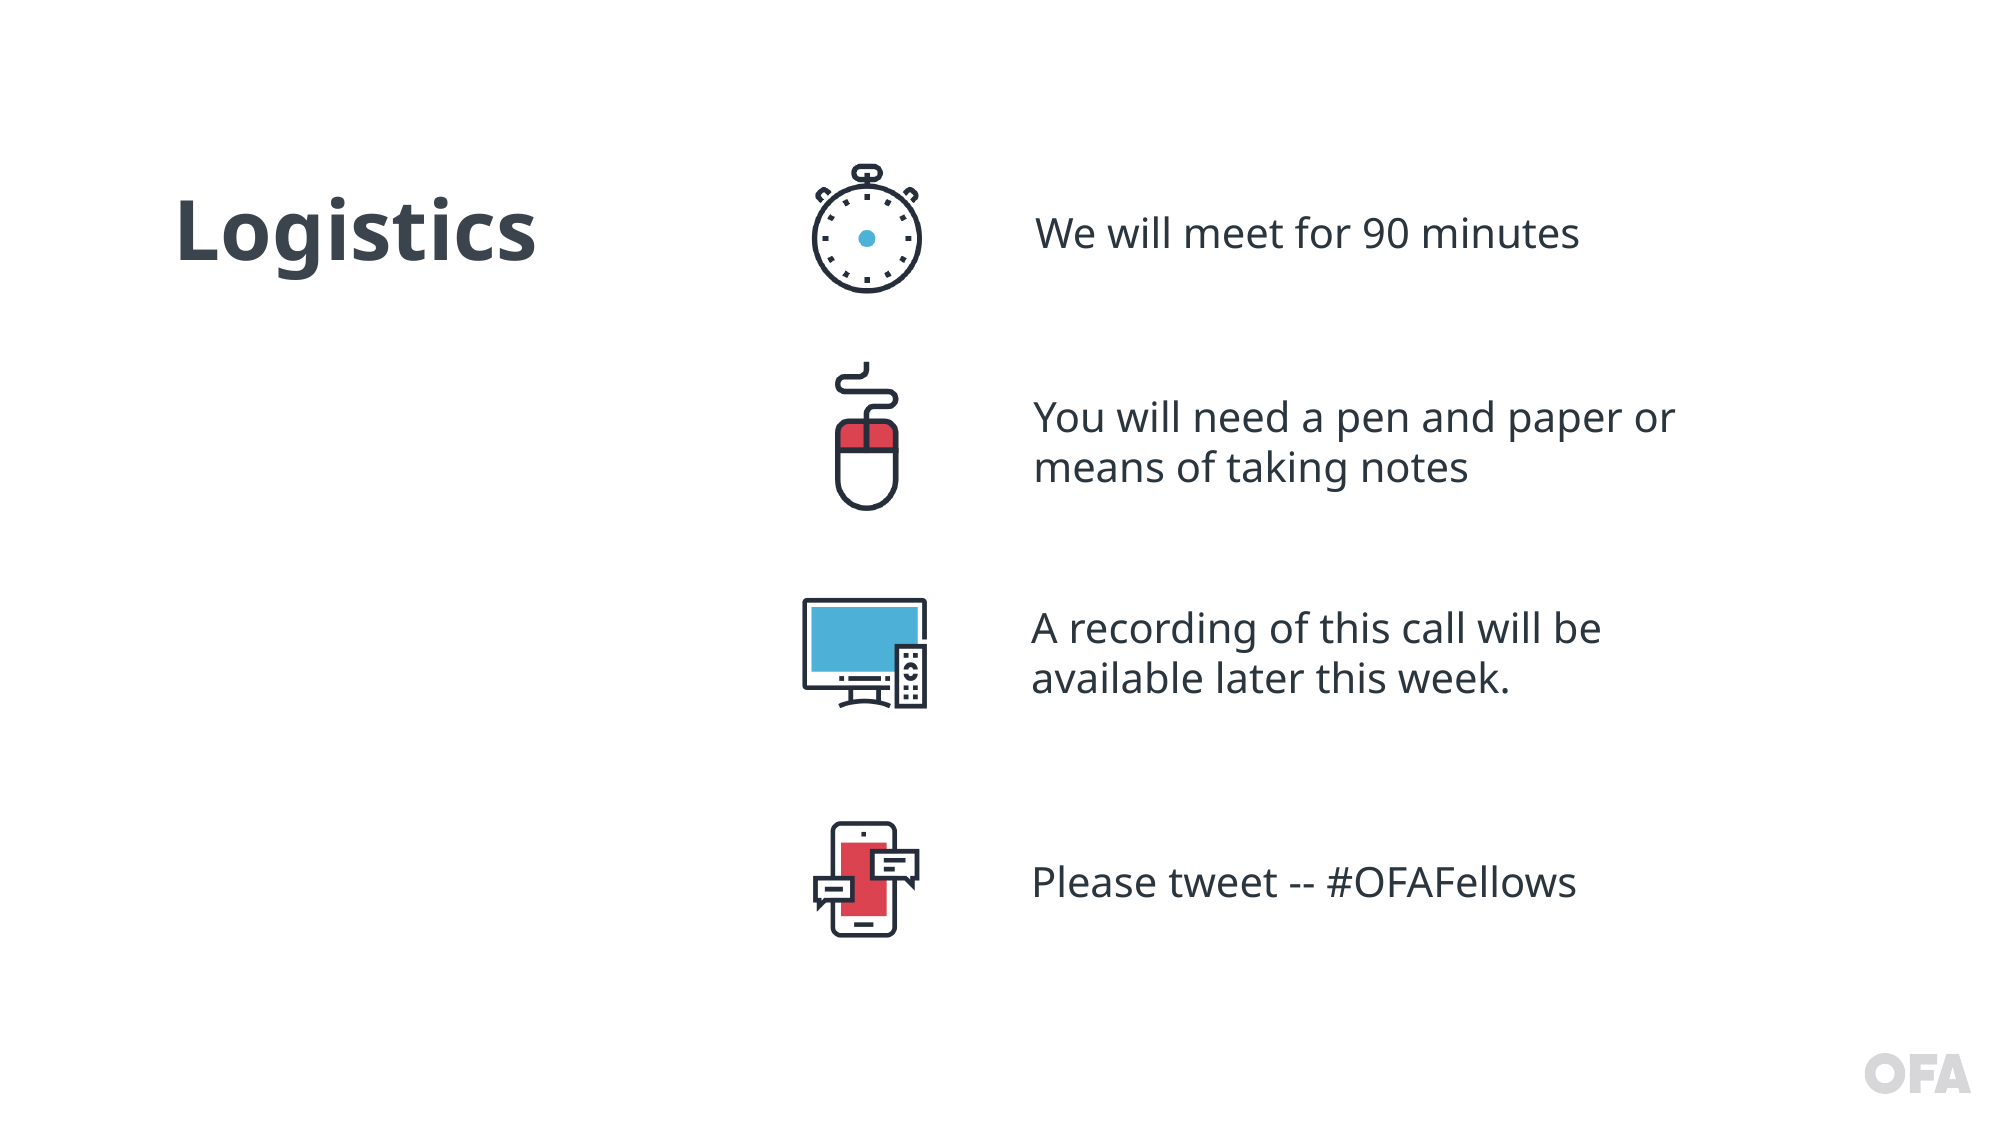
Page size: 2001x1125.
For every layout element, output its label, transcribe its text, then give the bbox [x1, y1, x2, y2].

picture [797, 351, 931, 529]
picture [1863, 1052, 1972, 1095]
text_box Please tweet -- #OFAFellows [1020, 850, 1789, 912]
picture [780, 151, 946, 312]
text_box Logistics [163, 171, 634, 283]
text_box You will need a pen and paper or means of taking notes [1022, 385, 1701, 497]
picture [803, 815, 930, 944]
text_box A recording of this call will be available later this week. [1020, 596, 1752, 708]
text_box We will meet for 90 minutes [1024, 201, 1702, 262]
picture [794, 592, 936, 714]
